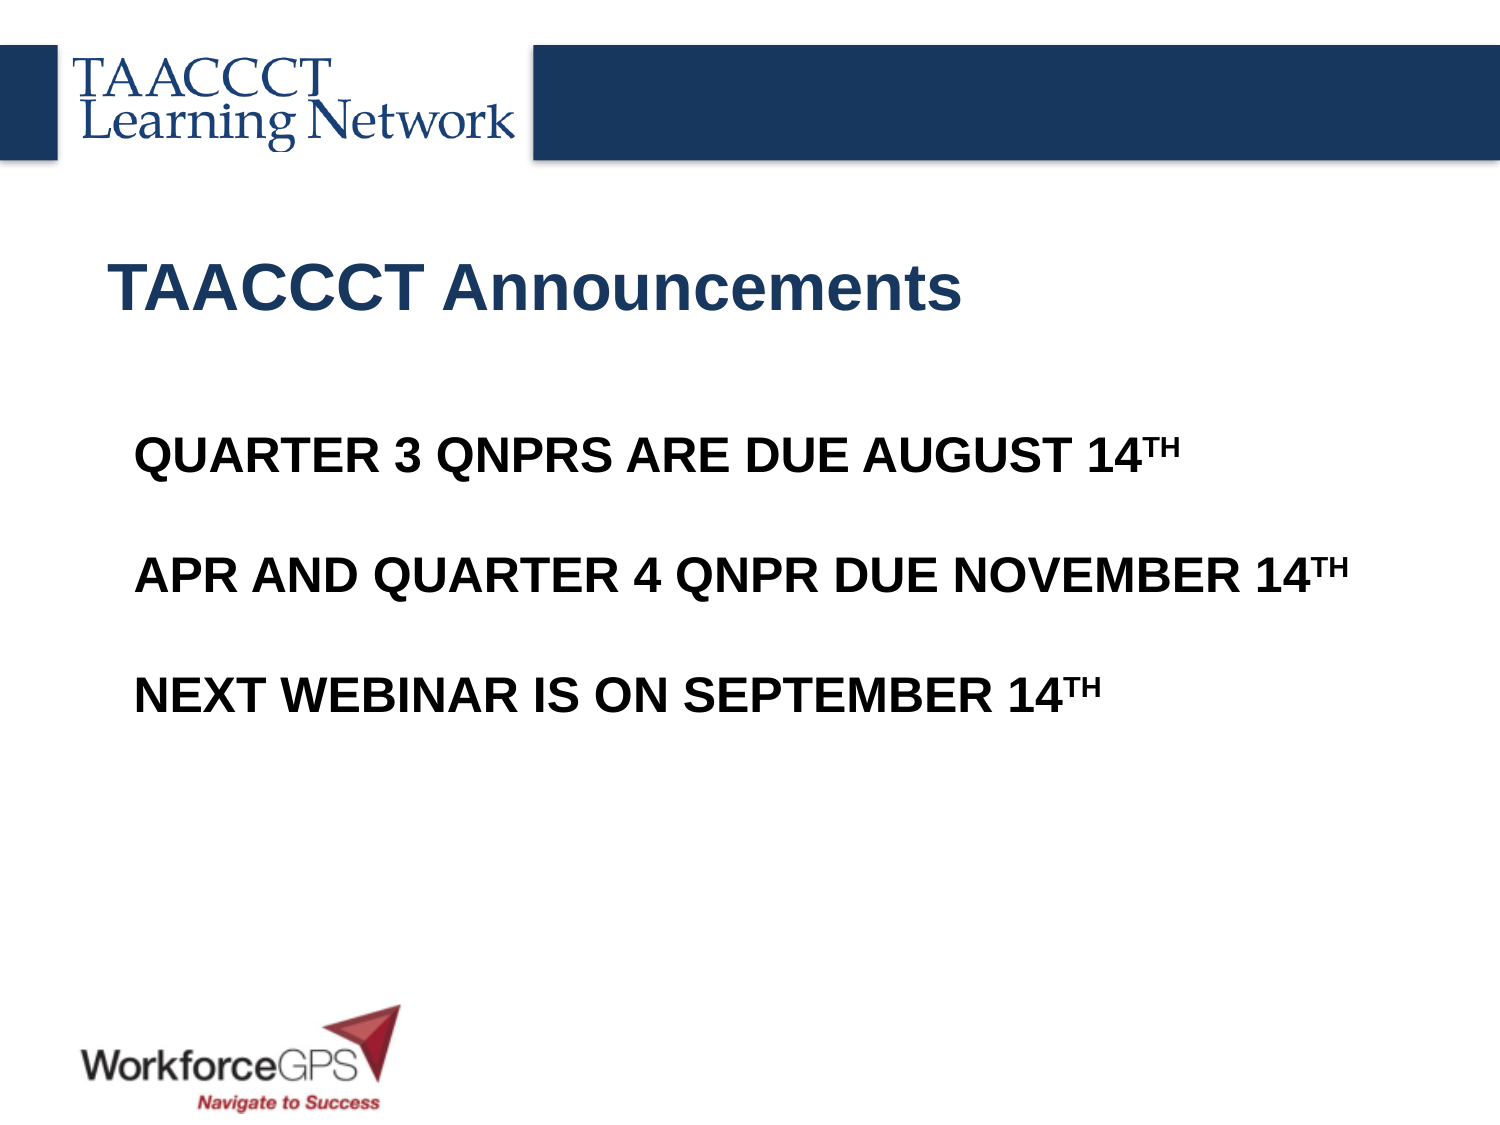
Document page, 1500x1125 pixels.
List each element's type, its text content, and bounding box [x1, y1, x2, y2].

picture [78, 1004, 404, 1114]
list TAACCCT Announcements [92, 196, 1368, 332]
title Quarter 3 QNPRs are due august 14th apr and Quarter 4 QNPR due November 14th Next webinar is on September 14th [118, 415, 1394, 922]
